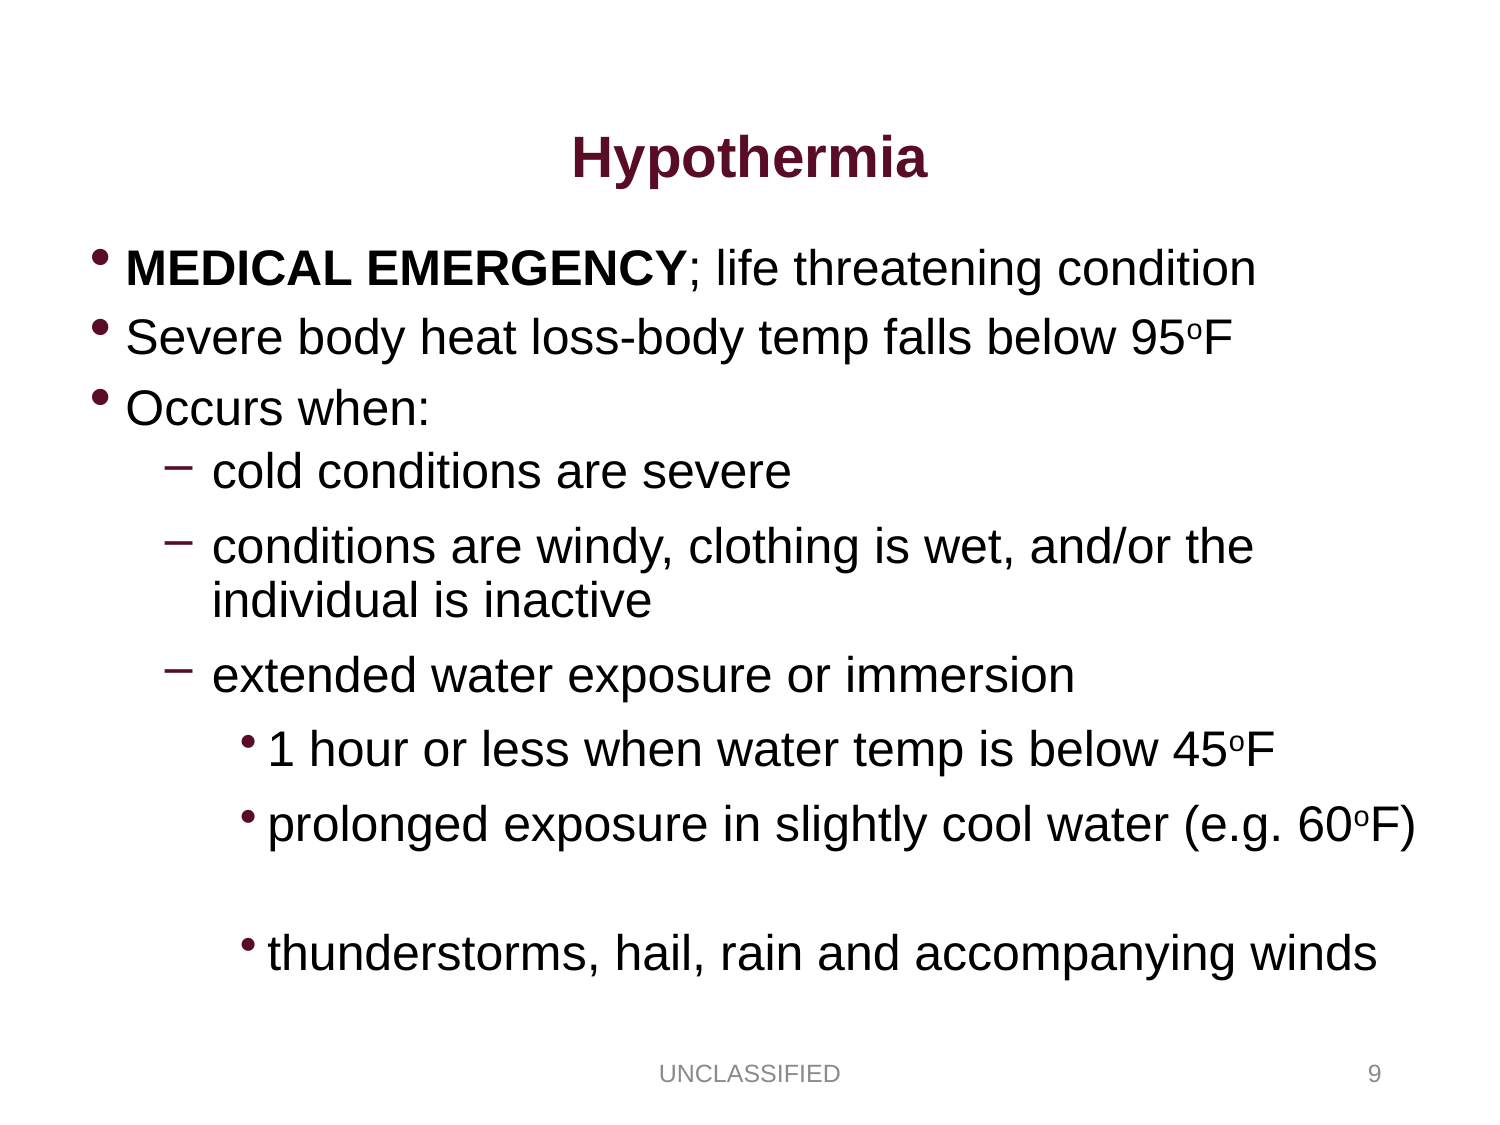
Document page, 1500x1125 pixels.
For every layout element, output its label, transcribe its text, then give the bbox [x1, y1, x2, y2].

text_box MEDICAL EMERGENCY; life threatening condition Severe body heat loss-body temp falls below 95oF Occurs when: cold conditions are severe conditions are windy, clothing is wet, and/or the individual is inactive extended water exposure or immersion 1 hour or less when water temp is below 45oF prolonged exposure in slightly cool water (e.g. 60oF) thunderstorms, hail, rain and accompanying winds [74, 227, 1443, 970]
footer UNCLASSIFIED [496, 1042, 1004, 1103]
text_box Hypothermia [74, 112, 1426, 197]
slide_number 9 [1059, 1042, 1397, 1103]
